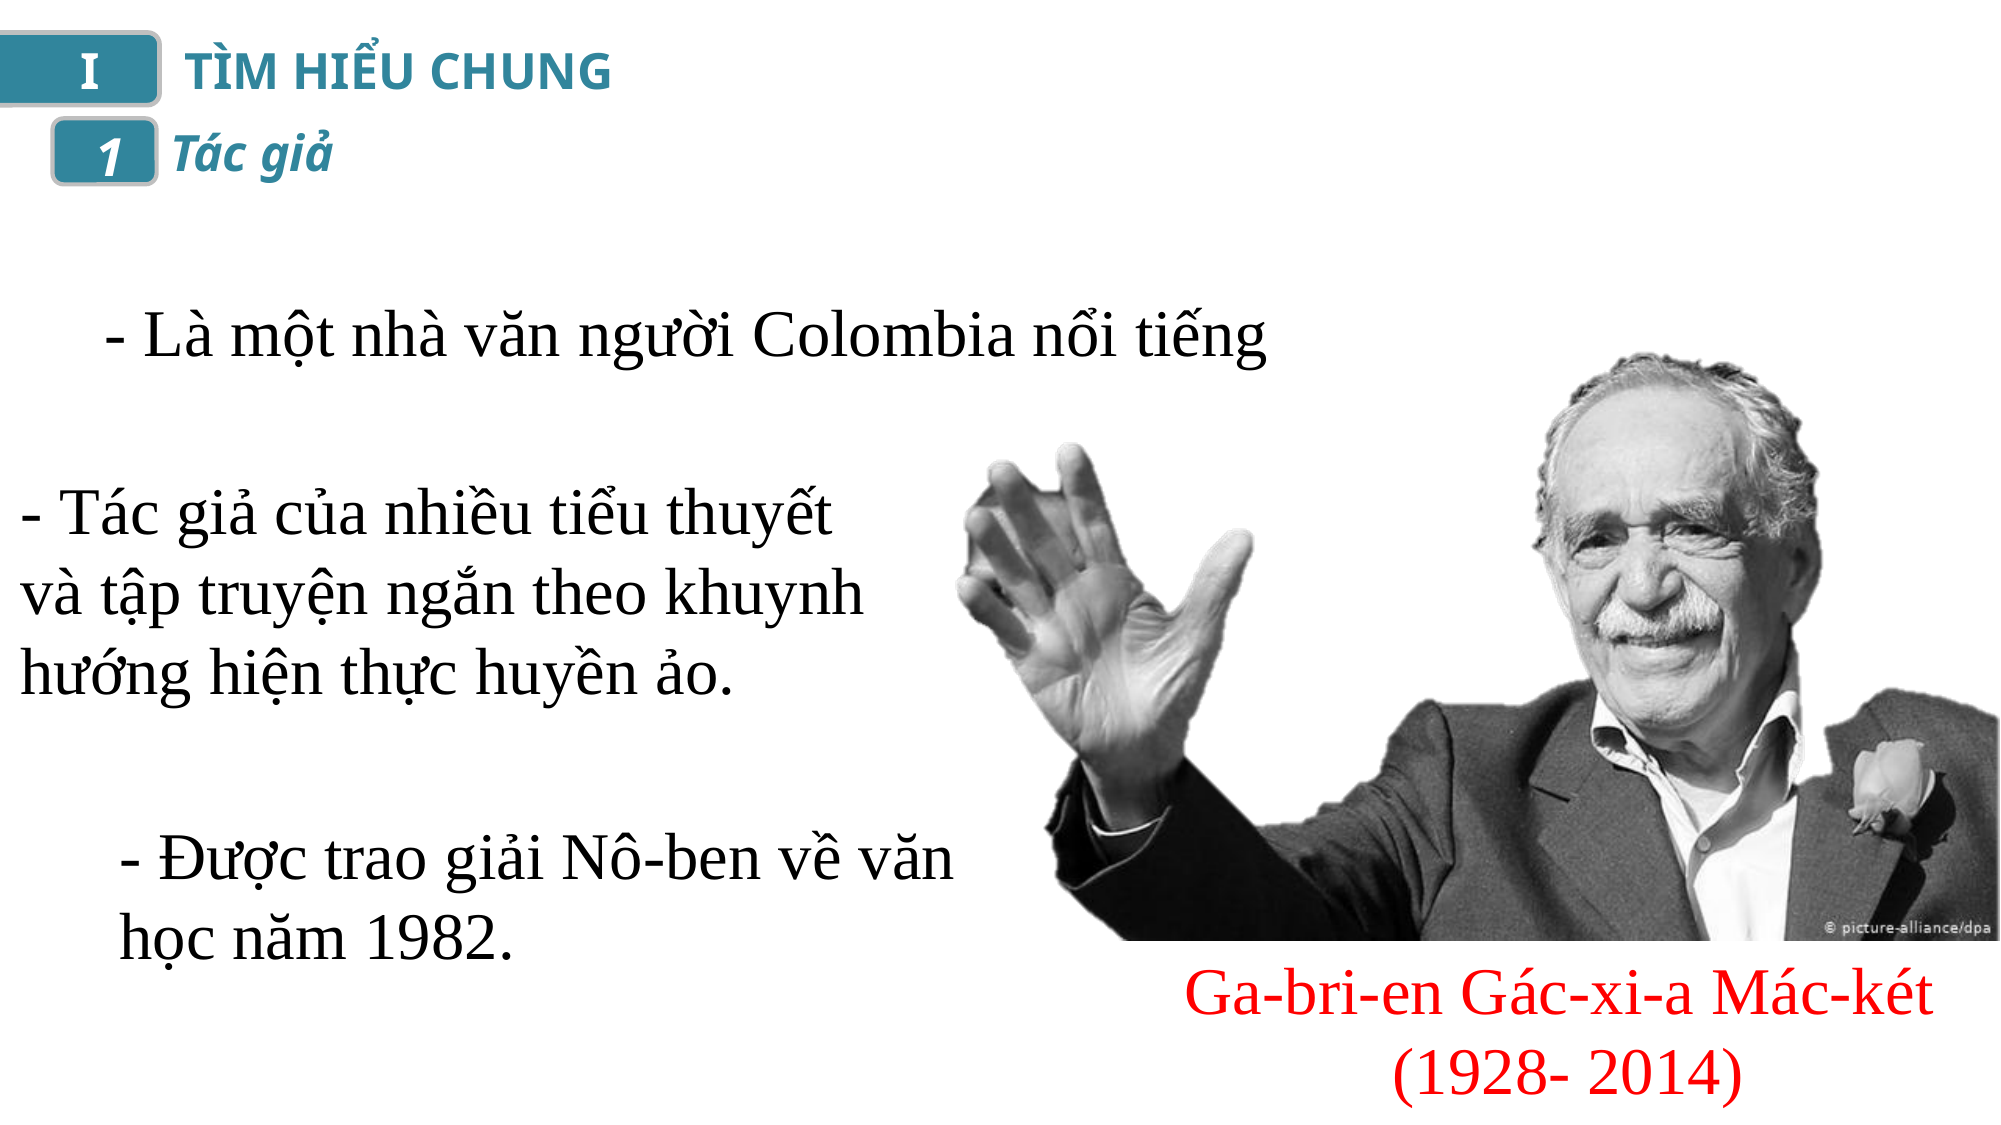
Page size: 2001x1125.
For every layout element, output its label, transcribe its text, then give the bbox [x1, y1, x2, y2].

picture [905, 324, 2000, 941]
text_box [0, 32, 1549, 109]
text_box Ga-bri-en Gác-xi-a Mác-két (1928- 2014) [1119, 947, 2000, 1115]
text_box - Là một nhà văn người Colombia nổi tiếng [90, 282, 1348, 377]
text_box - Tác giả của nhiều tiểu thuyết và tập truyện ngắn theo khuynh hướng hiện thực huyền ảo. [5, 460, 900, 716]
text_box - Được trao giải Nô-ben về văn học năm 1982. [104, 805, 1005, 981]
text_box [52, 113, 1001, 196]
